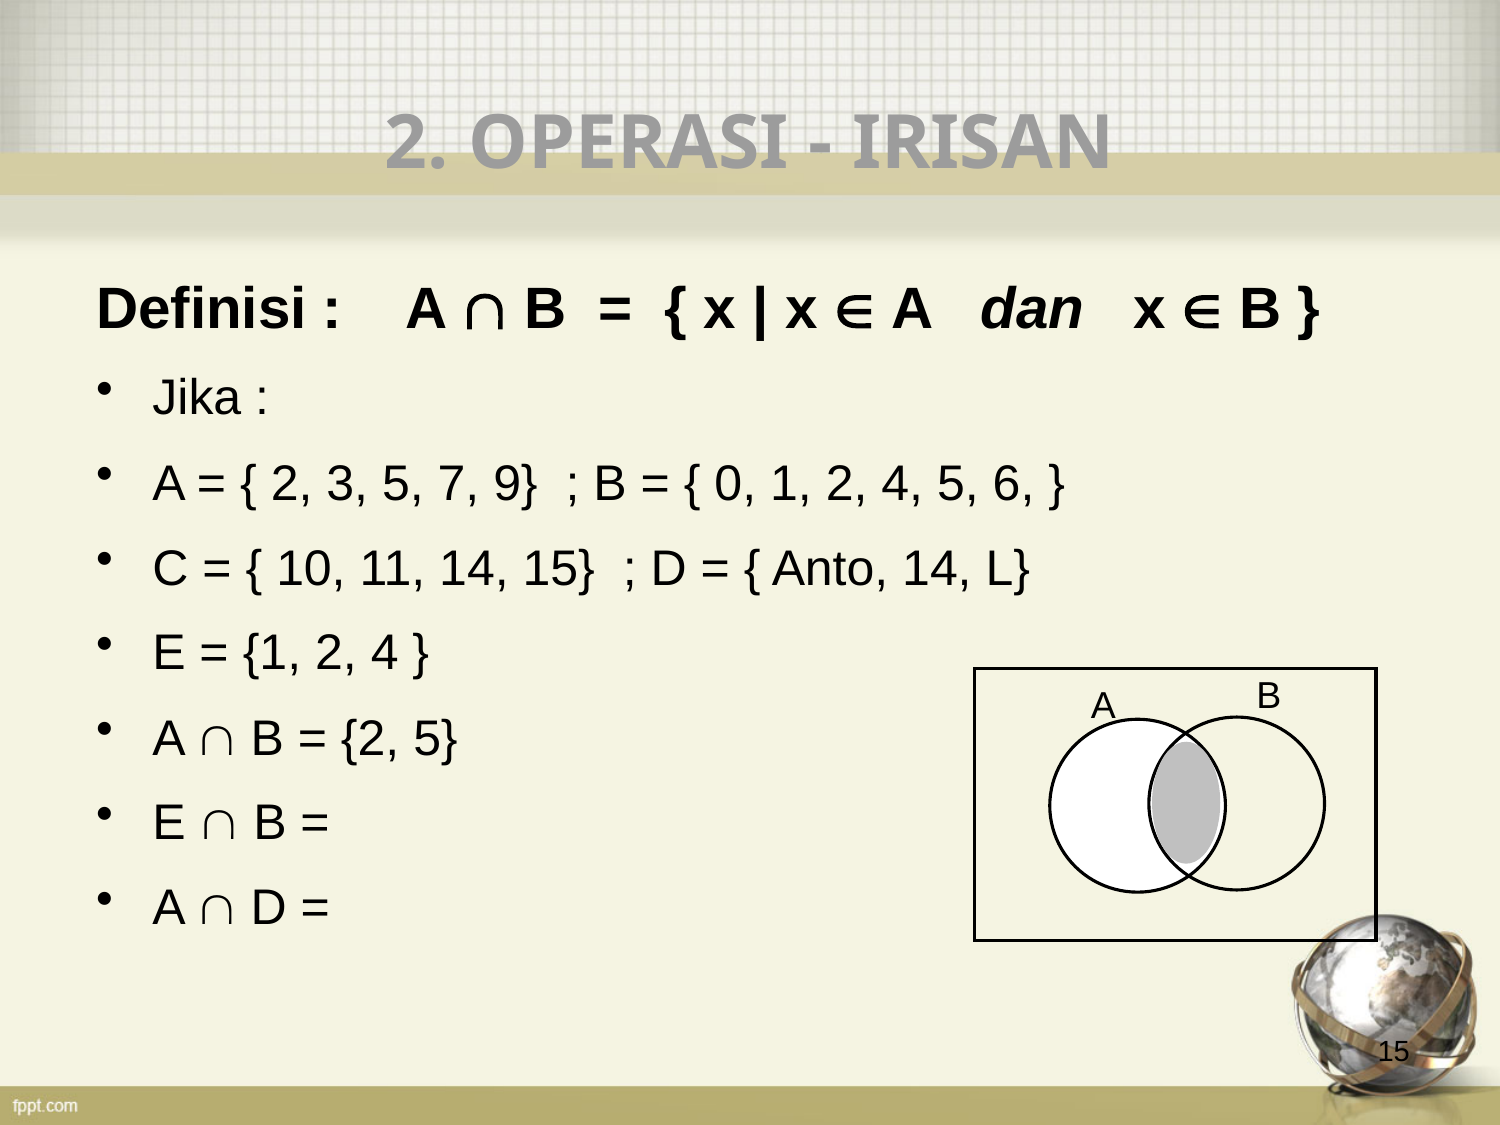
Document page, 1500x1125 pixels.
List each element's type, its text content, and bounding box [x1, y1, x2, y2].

list Definisi : A  B = { x | x  A dan x  B } Jika : A = { 2, 3, 5, 7, 9} ; B = { 0, 1, 2, 4, 5, 6, } C = { 10, 11, 14, 15} ; D = { Anto, 14, L} E = {1, 2, 4 } A  B = {2, 5} E  B = A  D = [75, 262, 1425, 1005]
title 2. OPERASI - IRISAN [75, 45, 1425, 233]
slide_number 15 [1074, 1024, 1425, 1103]
picture [0, 0, 1500, 1125]
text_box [974, 663, 1377, 941]
